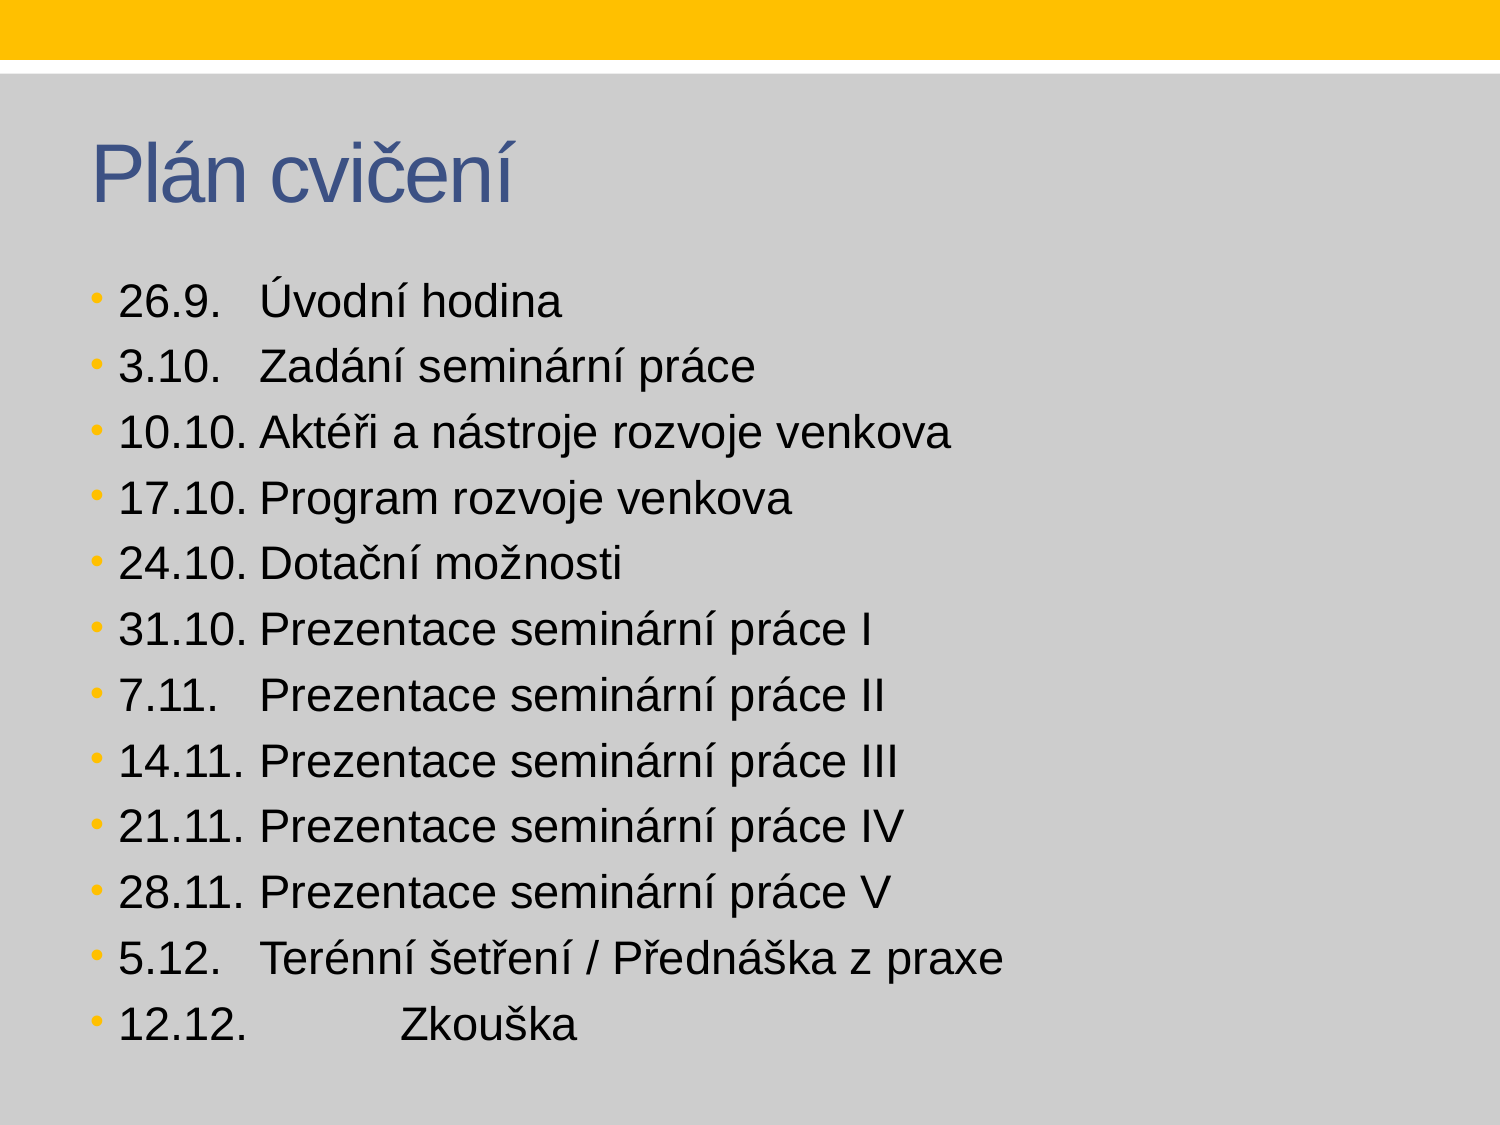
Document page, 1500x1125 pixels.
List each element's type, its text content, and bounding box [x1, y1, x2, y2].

title Plán cvičení [75, 87, 1425, 250]
list 26.9. Úvodní hodina 3.10. Zadání seminární práce 10.10. Aktéři a nástroje rozvoje venkova 17.10. Program rozvoje venkova 24.10. Dotační možnosti 31.10. Prezentace seminární práce I 7.11. Prezentace seminární práce II 14.11. Prezentace seminární práce III 21.11. Prezentace seminární práce IV 28.11. Prezentace seminární práce V 5.12. Terénní šetření / Přednáška z praxe 12.12. Zkouška [75, 262, 1425, 1063]
